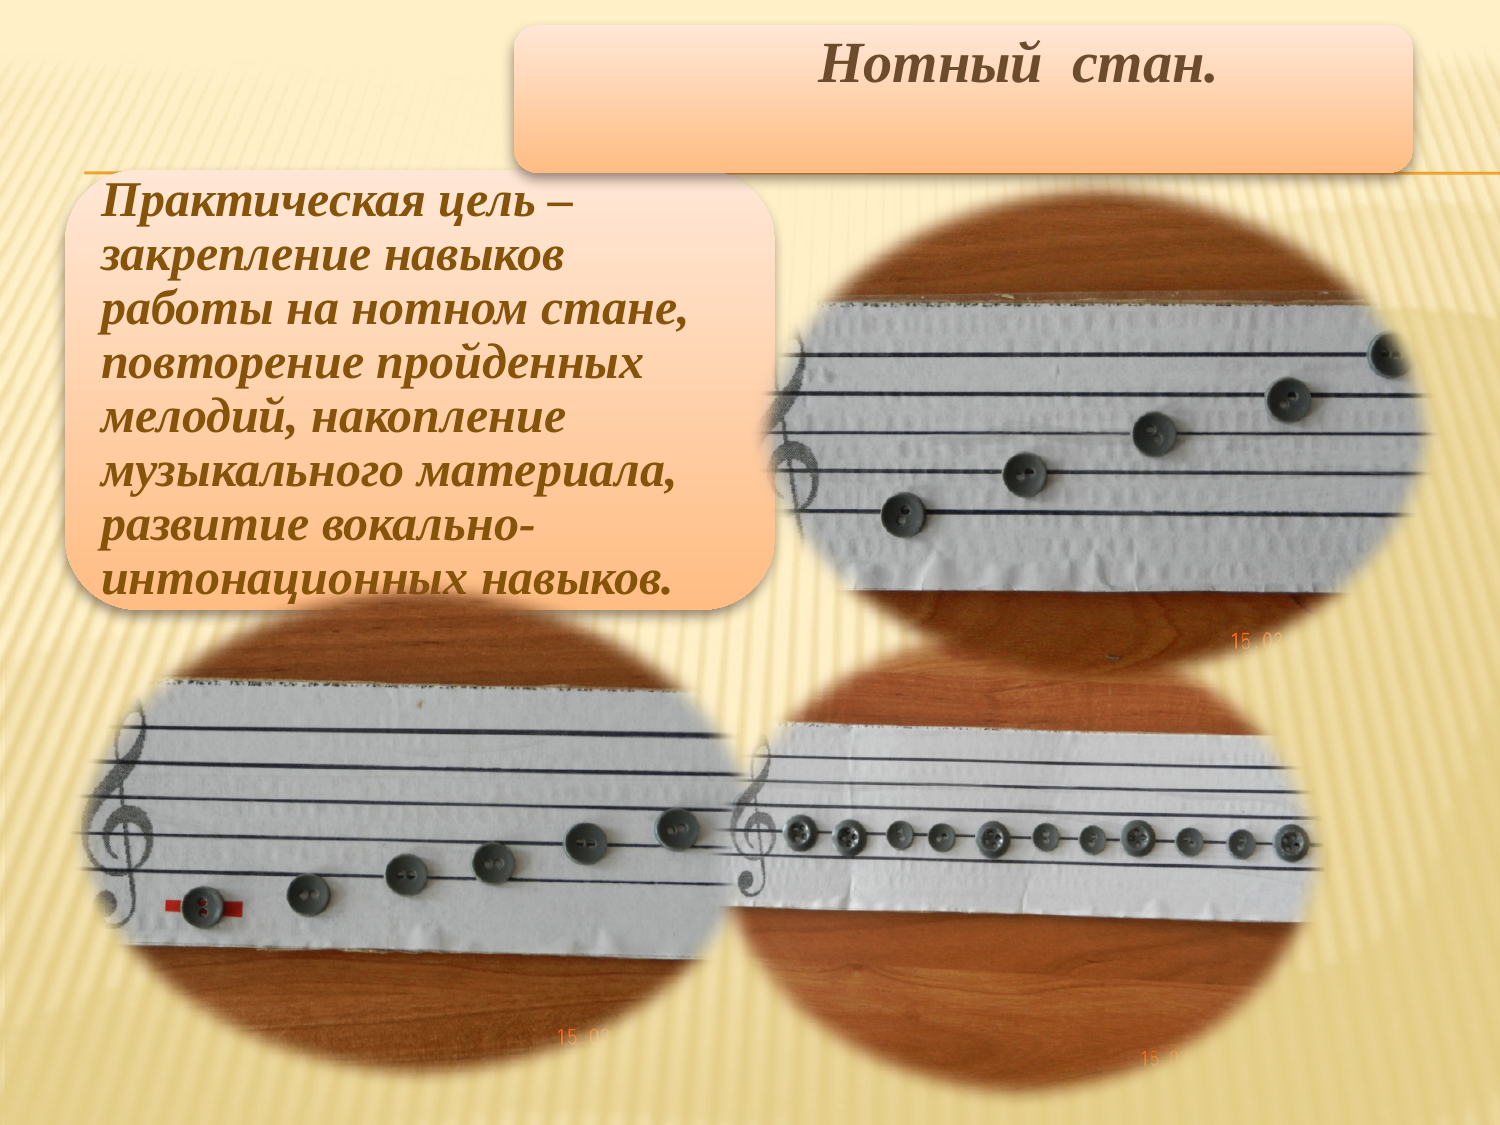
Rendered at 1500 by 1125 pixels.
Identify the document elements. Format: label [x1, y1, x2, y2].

picture [64, 573, 1335, 1110]
text_box [513, 24, 1414, 173]
list [64, 155, 739, 573]
picture [749, 172, 1444, 695]
